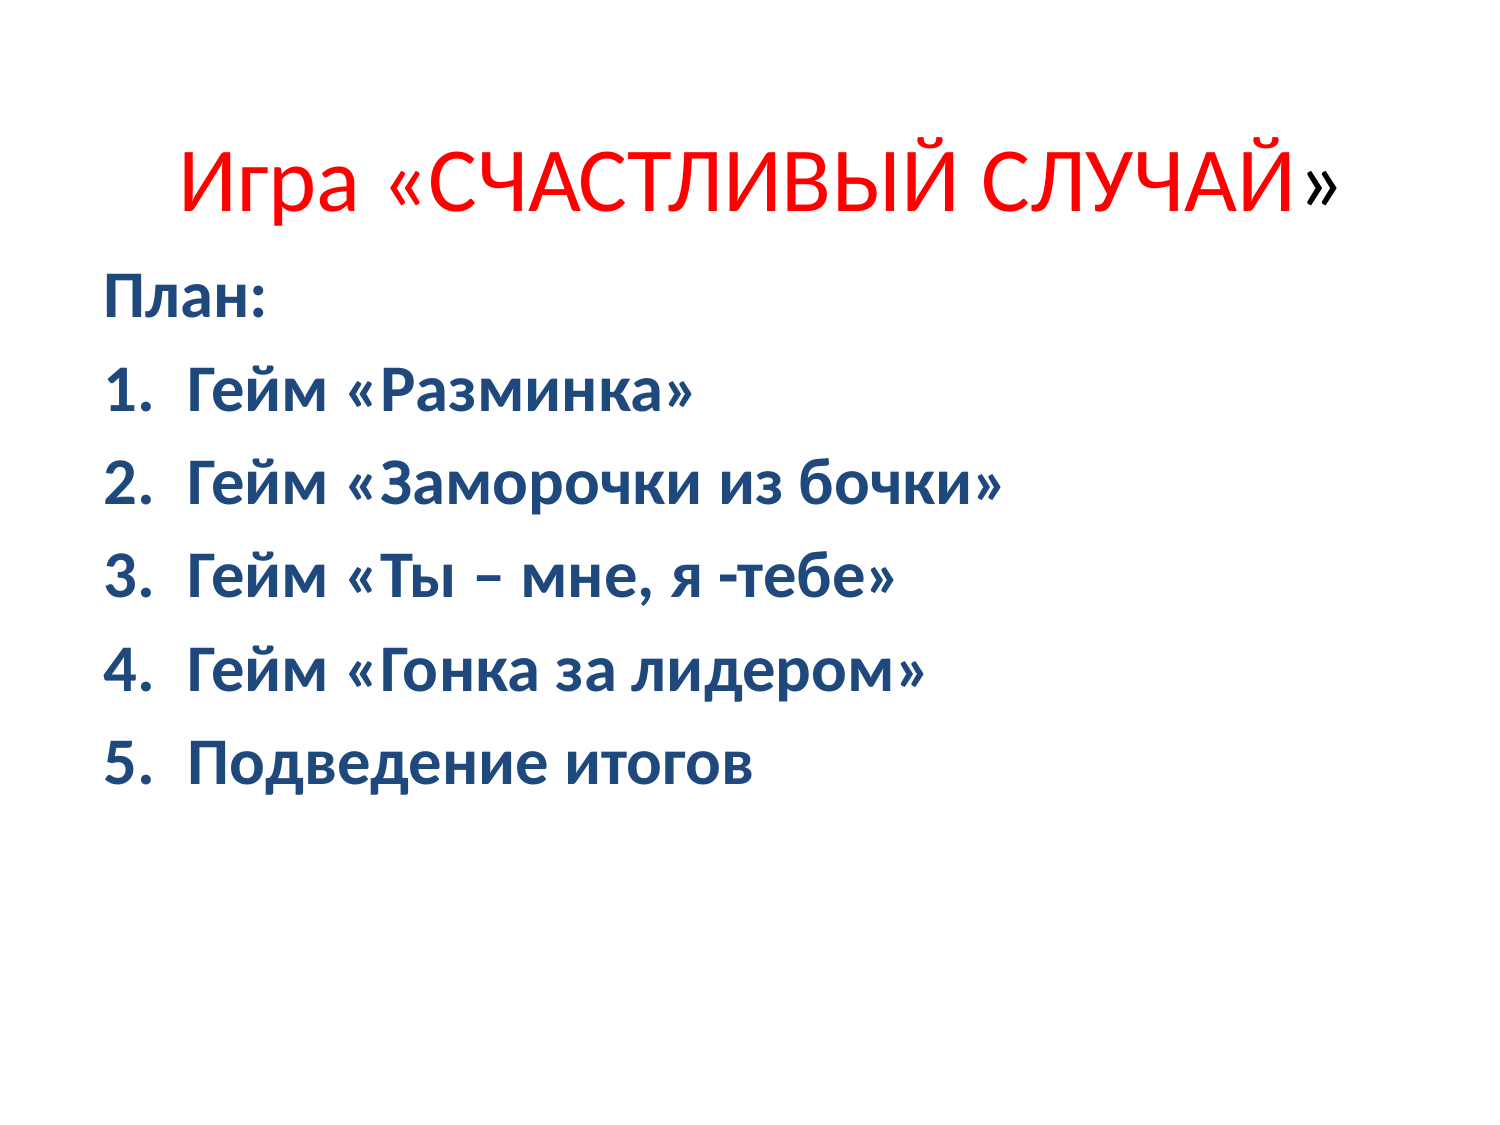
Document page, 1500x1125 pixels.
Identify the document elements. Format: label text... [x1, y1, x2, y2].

subtitle План: Гейм «Разминка» Гейм «Заморочки из бочки» Гейм «Ты – мне, я -тебе» Гейм «Гонка за лидером» Подведение итогов [88, 243, 1412, 1071]
title Игра «СЧАСТЛИВЫЙ СЛУЧАЙ» [123, 54, 1399, 243]
